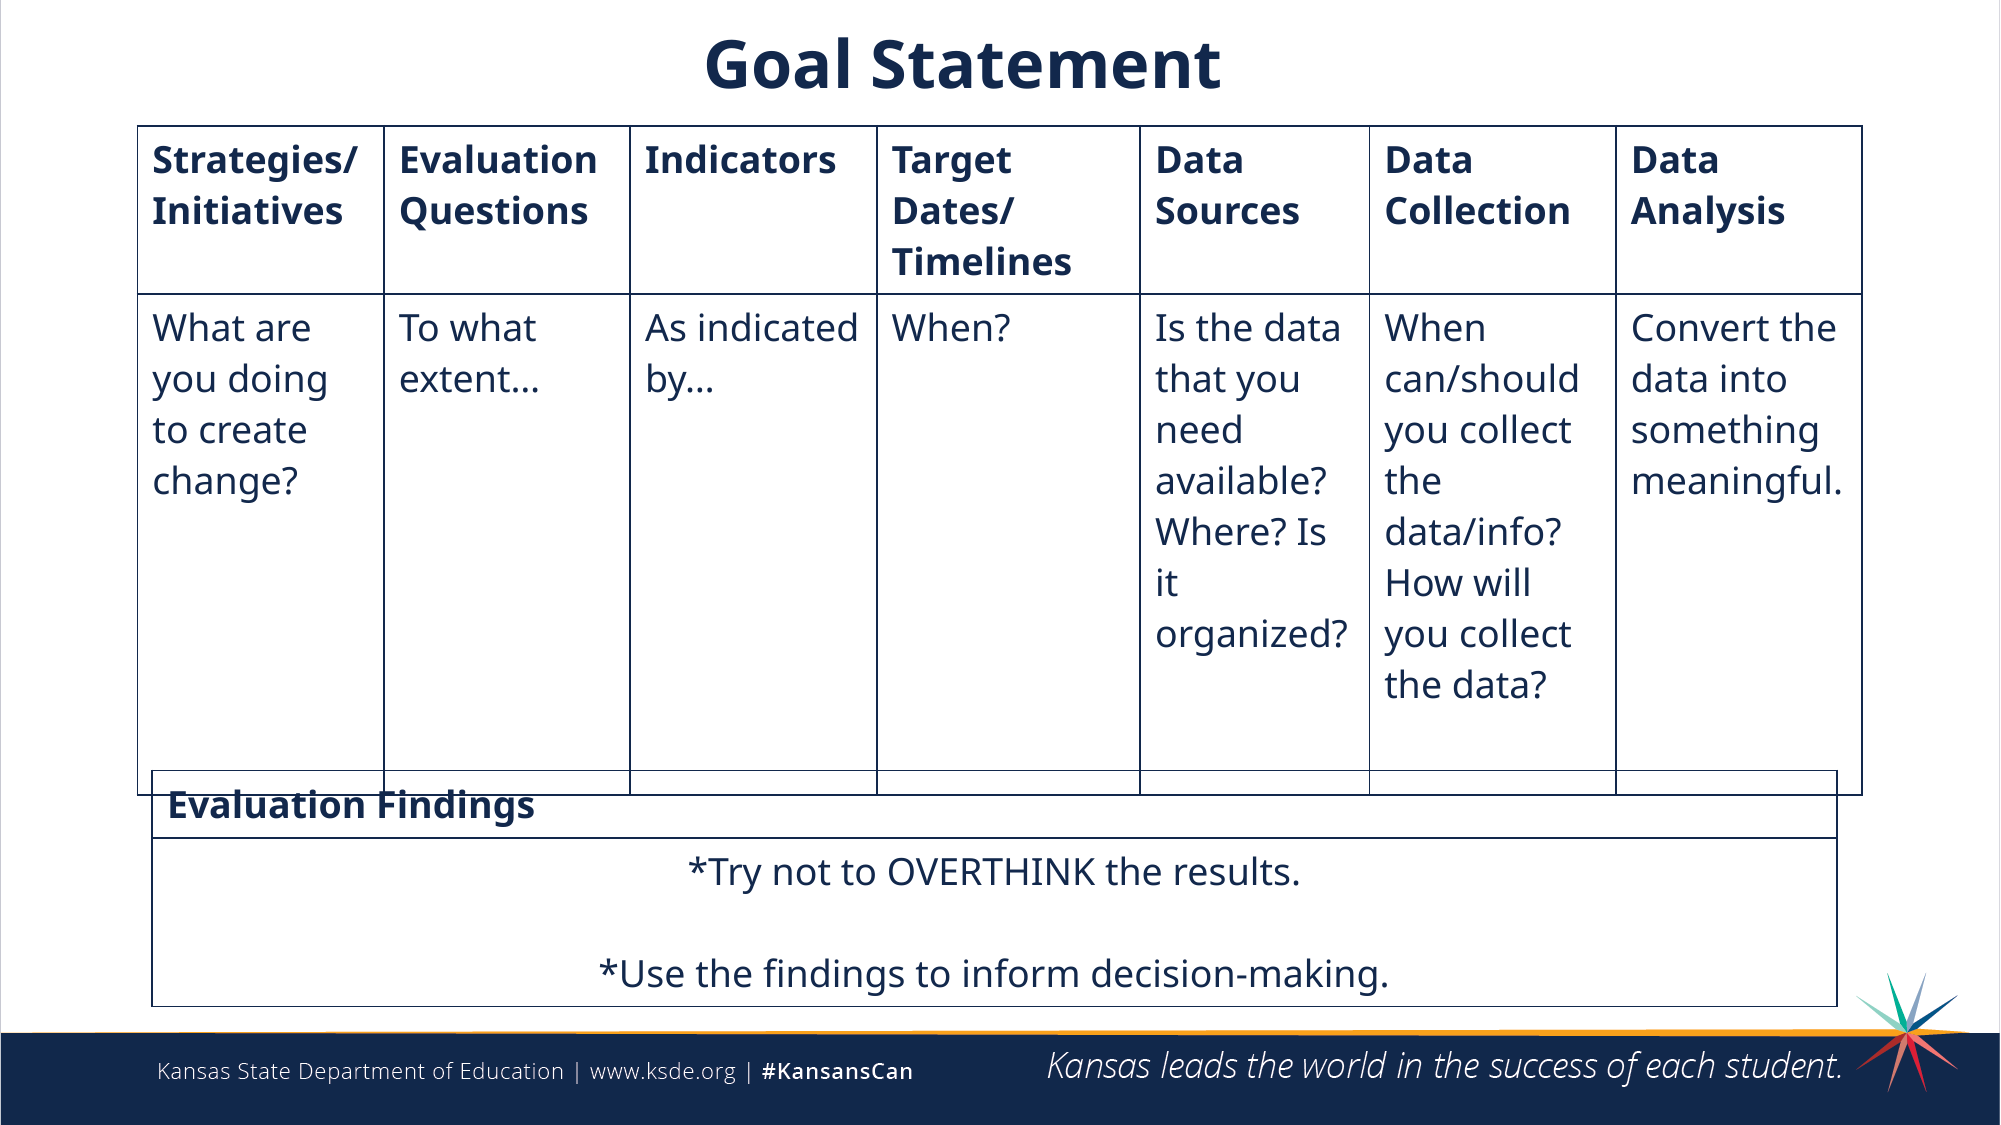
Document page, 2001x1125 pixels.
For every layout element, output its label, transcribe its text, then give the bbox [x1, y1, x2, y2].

table_cell When can/should you collect the data/info? How will you collect the data? [1370, 295, 1615, 770]
table_header Data Collection [1370, 127, 1615, 293]
picture [0, 0, 2000, 1125]
text_box Goal Statement [688, 14, 1238, 110]
table_header Indicators [631, 127, 876, 293]
table_header Target Dates/ Timelines [878, 127, 1139, 293]
table_cell What are you doing to create change? [138, 295, 383, 794]
table_cell As indicated by… [631, 295, 876, 770]
table_cell Is the data that you need available? Where? Is it organized? [1141, 295, 1369, 770]
table_header Evaluation Findings [153, 771, 1836, 837]
table_header Data Analysis [1617, 127, 1861, 293]
table_header Evaluation Questions [385, 127, 629, 293]
table_header Strategies/ Initiatives [138, 127, 383, 293]
table_cell To what extent… [385, 295, 629, 770]
table_cell When? [878, 295, 1139, 770]
table_cell *Try not to OVERTHINK the results. *Use the findings to inform decision-making. [153, 839, 1836, 1006]
table_cell Convert the data into something meaningful. [1617, 295, 1861, 794]
table_header Data Sources [1141, 127, 1369, 293]
